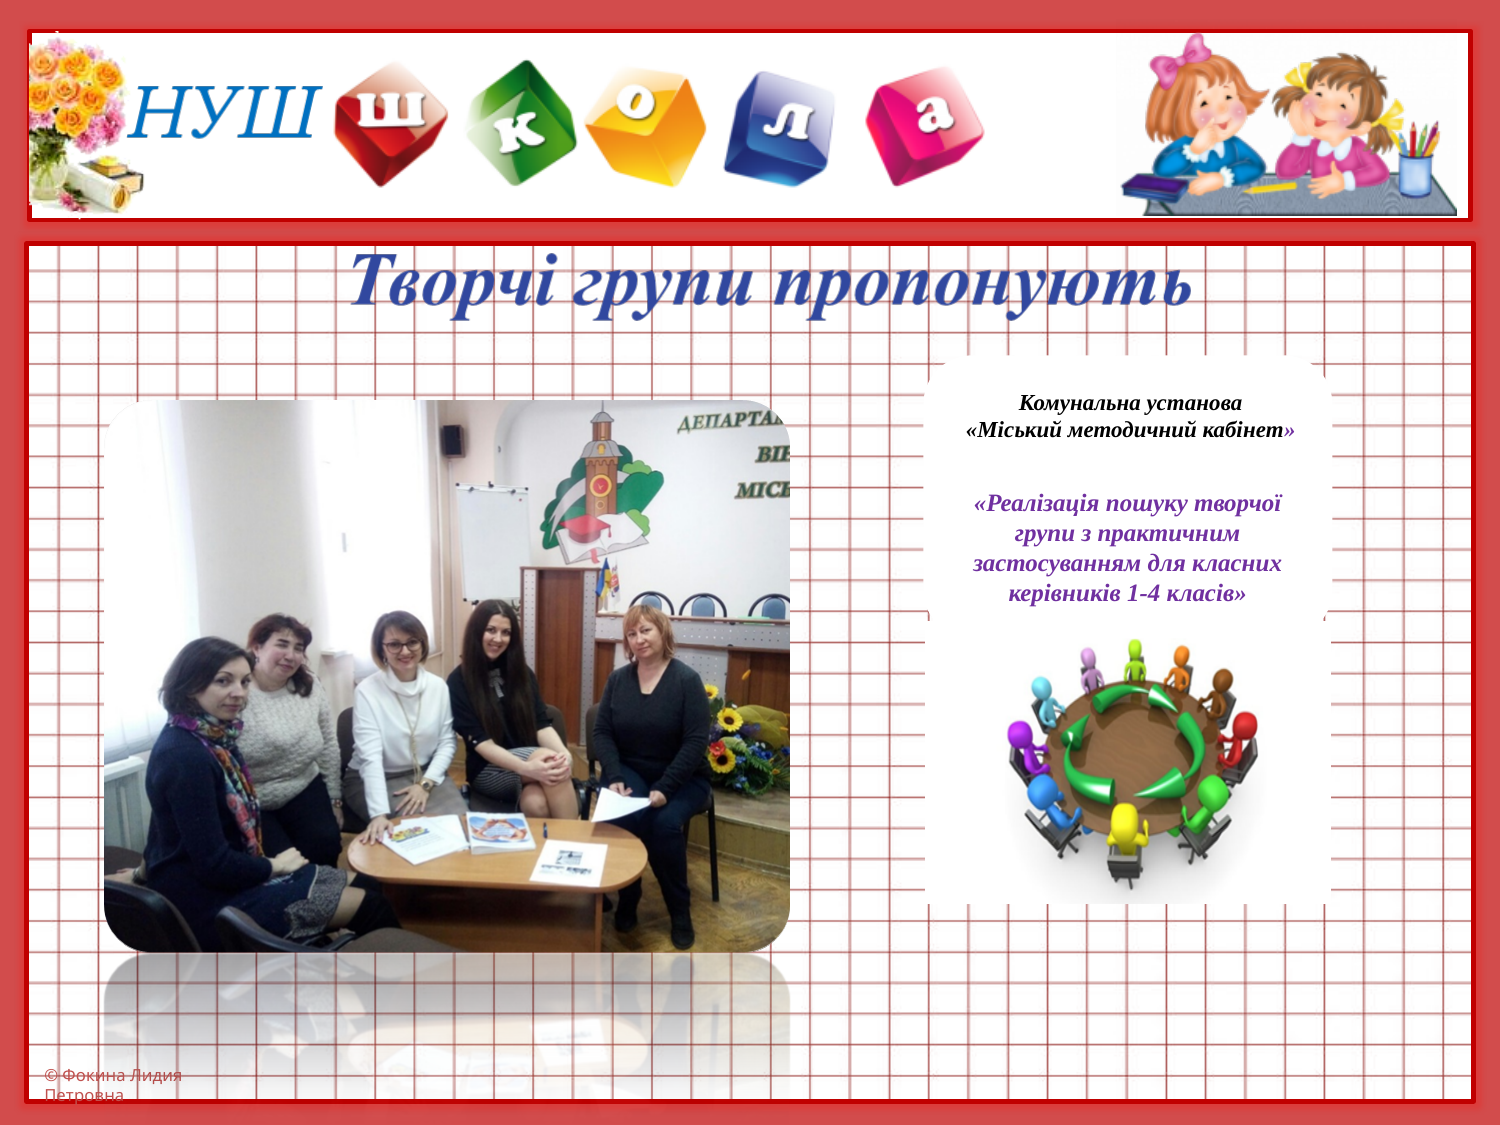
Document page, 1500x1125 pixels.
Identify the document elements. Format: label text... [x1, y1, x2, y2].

text_box Комунальна установа «Міський методичний кабінет» «Реалізація пошуку творчої групи з практичним застосуванням для класних керівників 1-4 класів» [923, 376, 1333, 619]
picture [29, 19, 1457, 367]
text_box [797, 527, 923, 588]
picture [925, 621, 1331, 904]
picture [100, 400, 793, 1125]
